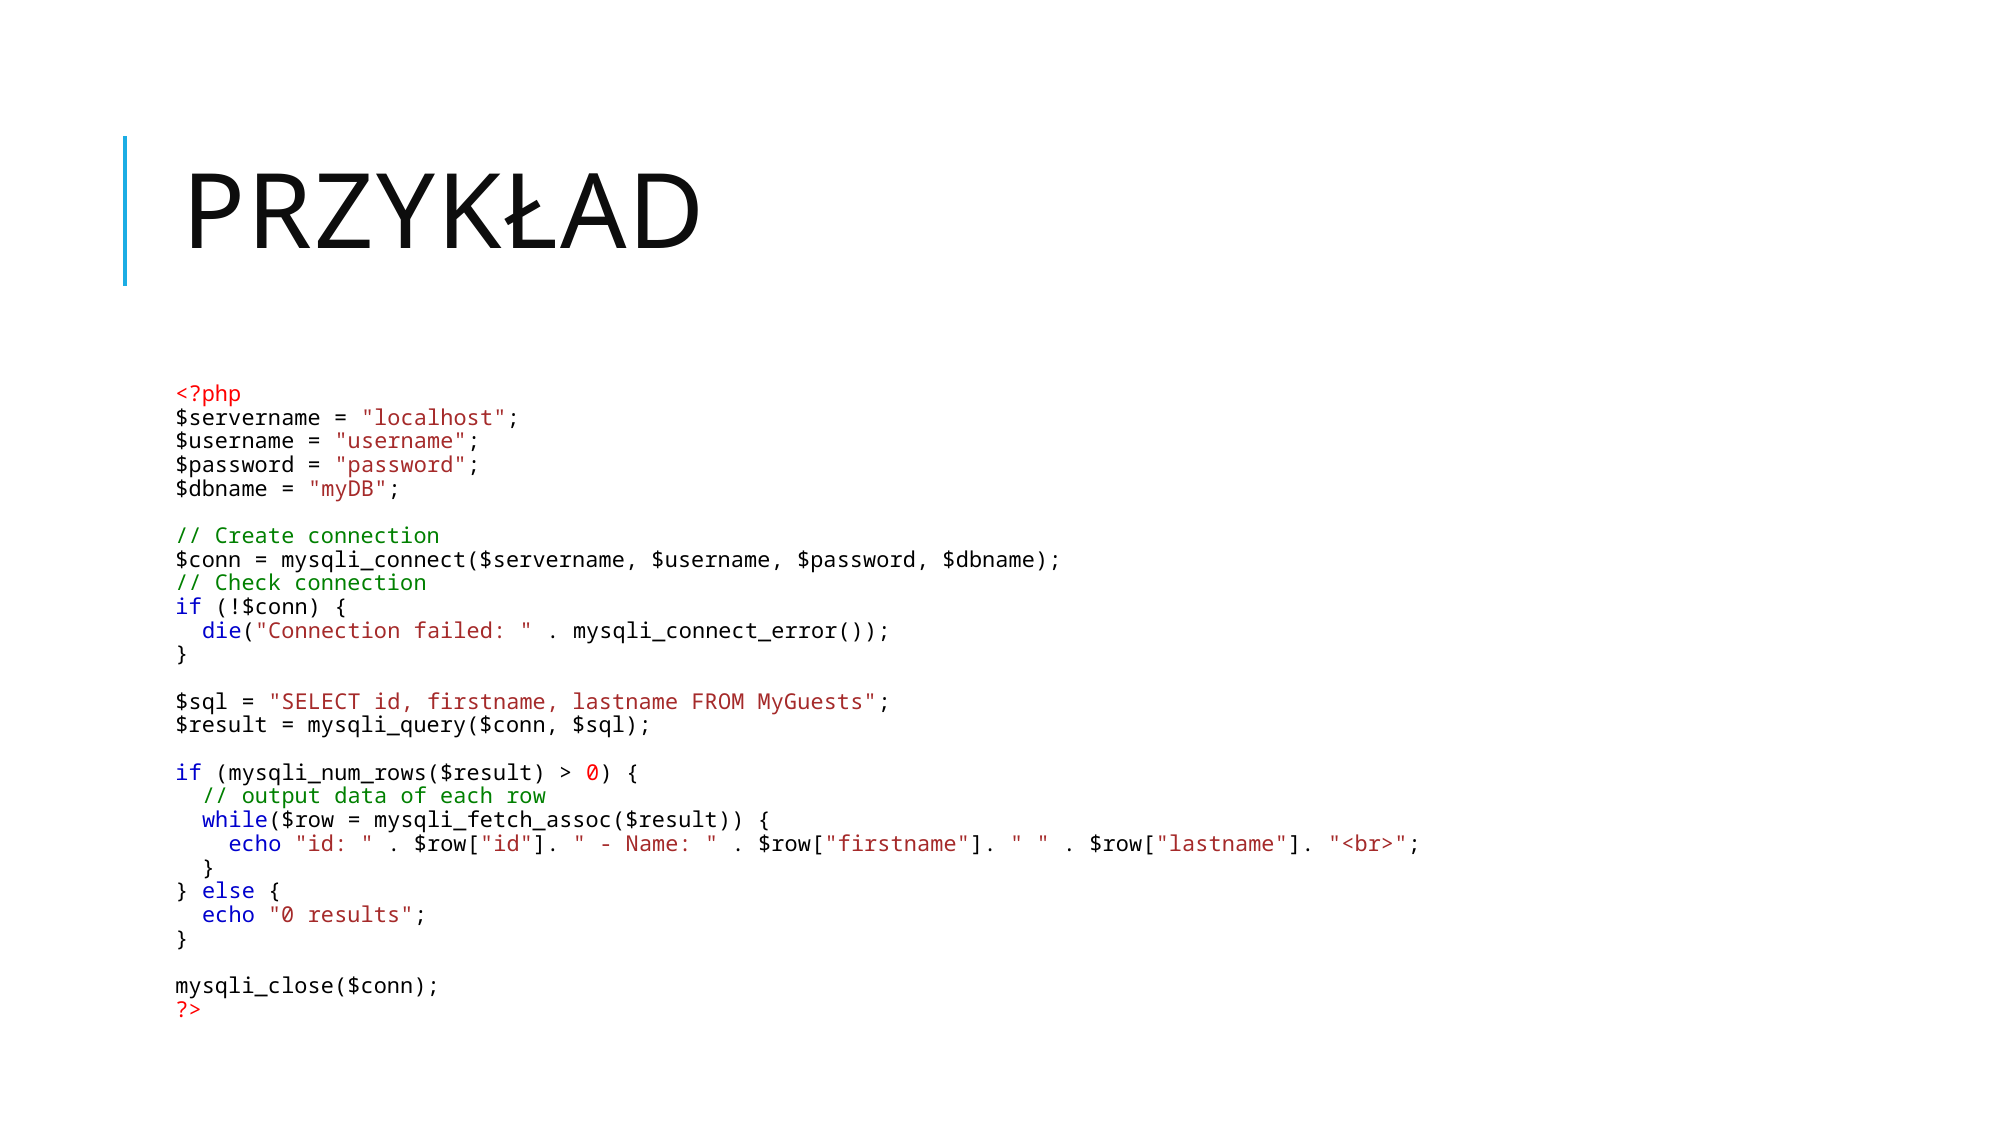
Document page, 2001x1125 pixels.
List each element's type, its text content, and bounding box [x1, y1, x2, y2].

title Przykład [168, 96, 1763, 342]
list <?php $servername = "localhost"; $username = "username"; $password = "password"; $dbname = "myDB"; // Create connection $conn = mysqli_connect($servername, $username, $password, $dbname); // Check connection if (!$conn) { die("Connection failed: " . mysqli_connect_error()); } $sql = "SELECT id, firstname, lastname FROM MyGuests"; $result = mysqli_query($conn, $sql); if (mysqli_num_rows($result) > 0) { // output data of each row while($row = mysqli_fetch_assoc($result)) { echo "id: " . $row["id"]. " - Name: " . $row["firstname"]. " " . $row["lastname"]. "<br>"; } } else { echo "0 results"; } mysqli_close($conn); ?> [168, 375, 1763, 1035]
